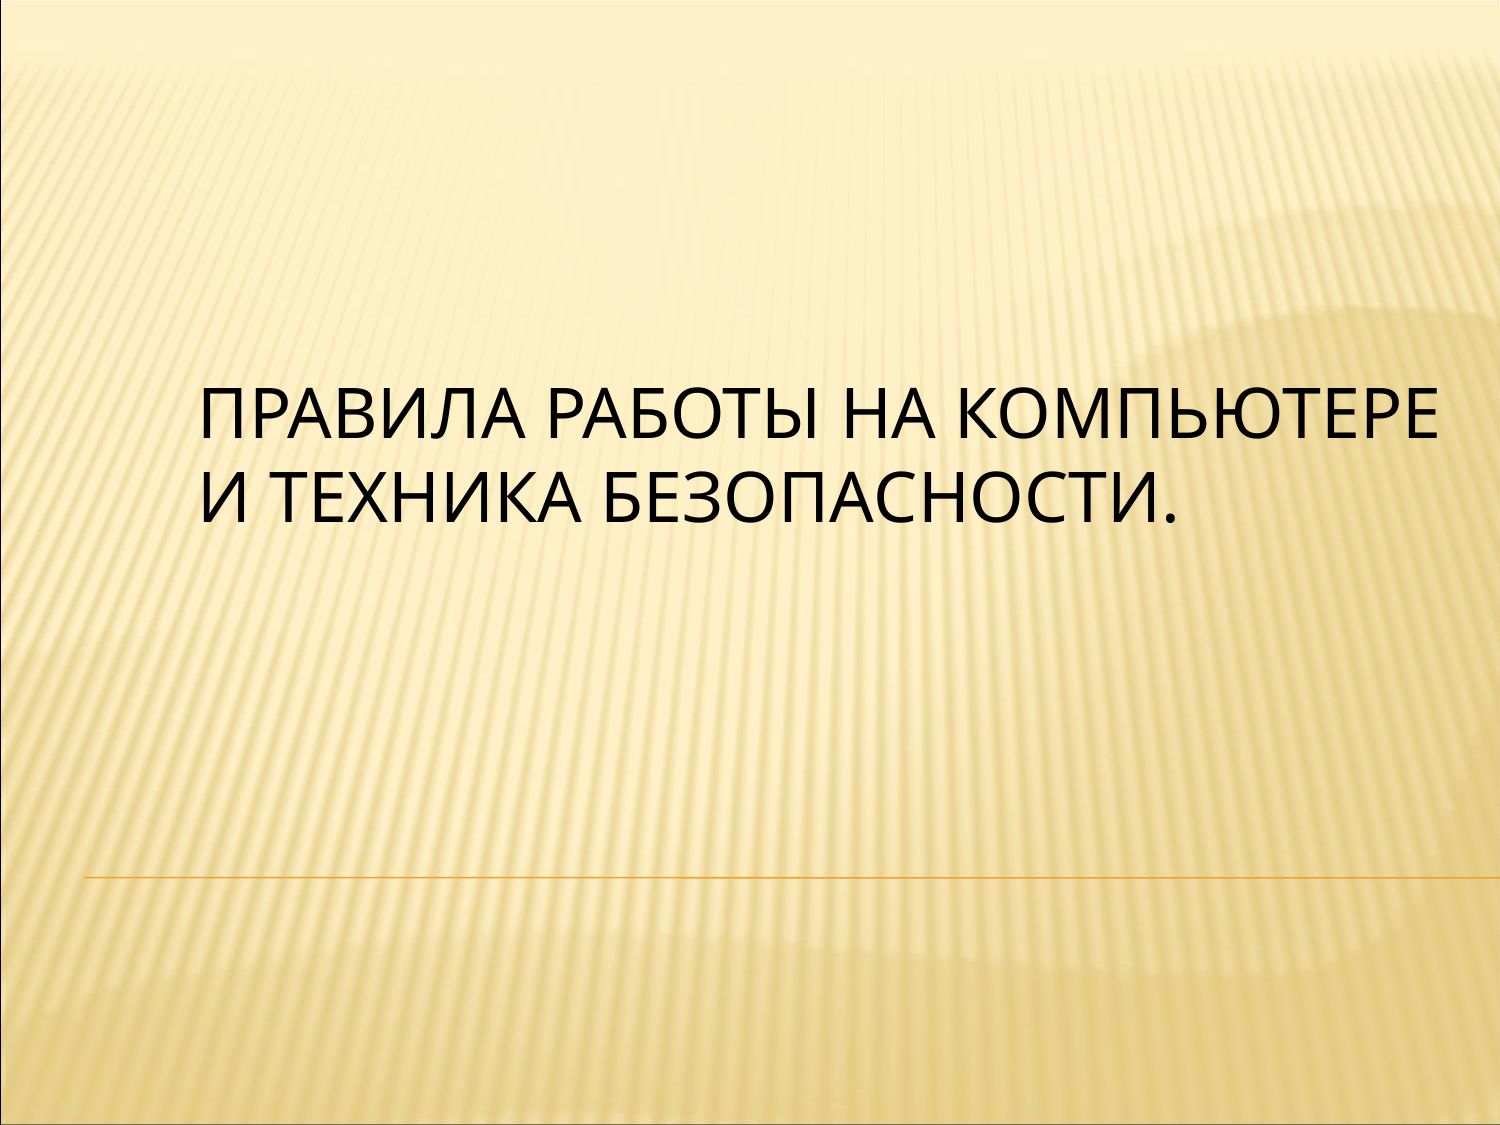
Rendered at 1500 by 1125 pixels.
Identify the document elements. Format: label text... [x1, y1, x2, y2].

title Правила работы на компьютере и техника безопасности. [183, 361, 1459, 603]
picture [0, 0, 1500, 1125]
